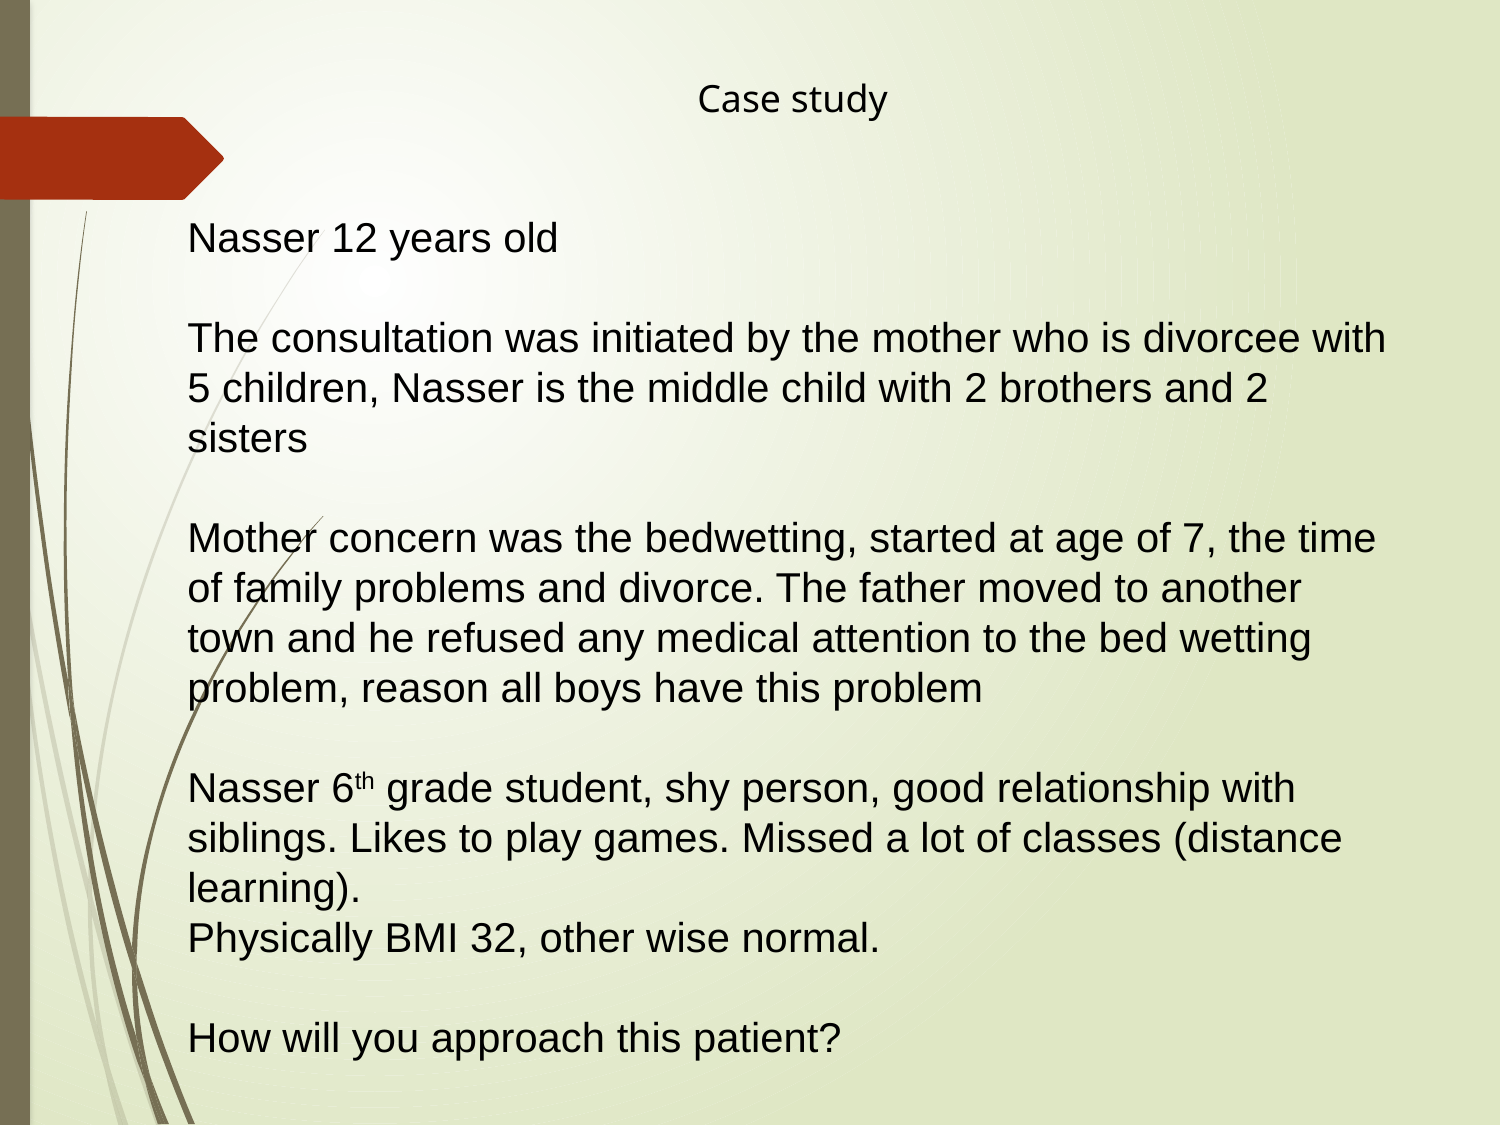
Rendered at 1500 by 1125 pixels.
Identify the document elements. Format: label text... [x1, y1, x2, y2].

text_box Case study Nasser 12 years old The consultation was initiated by the mother who is divorcee with 5 children, Nasser is the middle child with 2 brothers and 2 sisters Mother concern was the bedwetting, started at age of 7, the time of family problems and divorce. The father moved to another town and he refused any medical attention to the bed wetting problem, reason all boys have this problem Nasser 6th grade student, shy person, good relationship with siblings. Likes to play games. Missed a lot of classes (distance learning). Physically BMI 32, other wise normal. How will you approach this patient? [172, 68, 1413, 1069]
